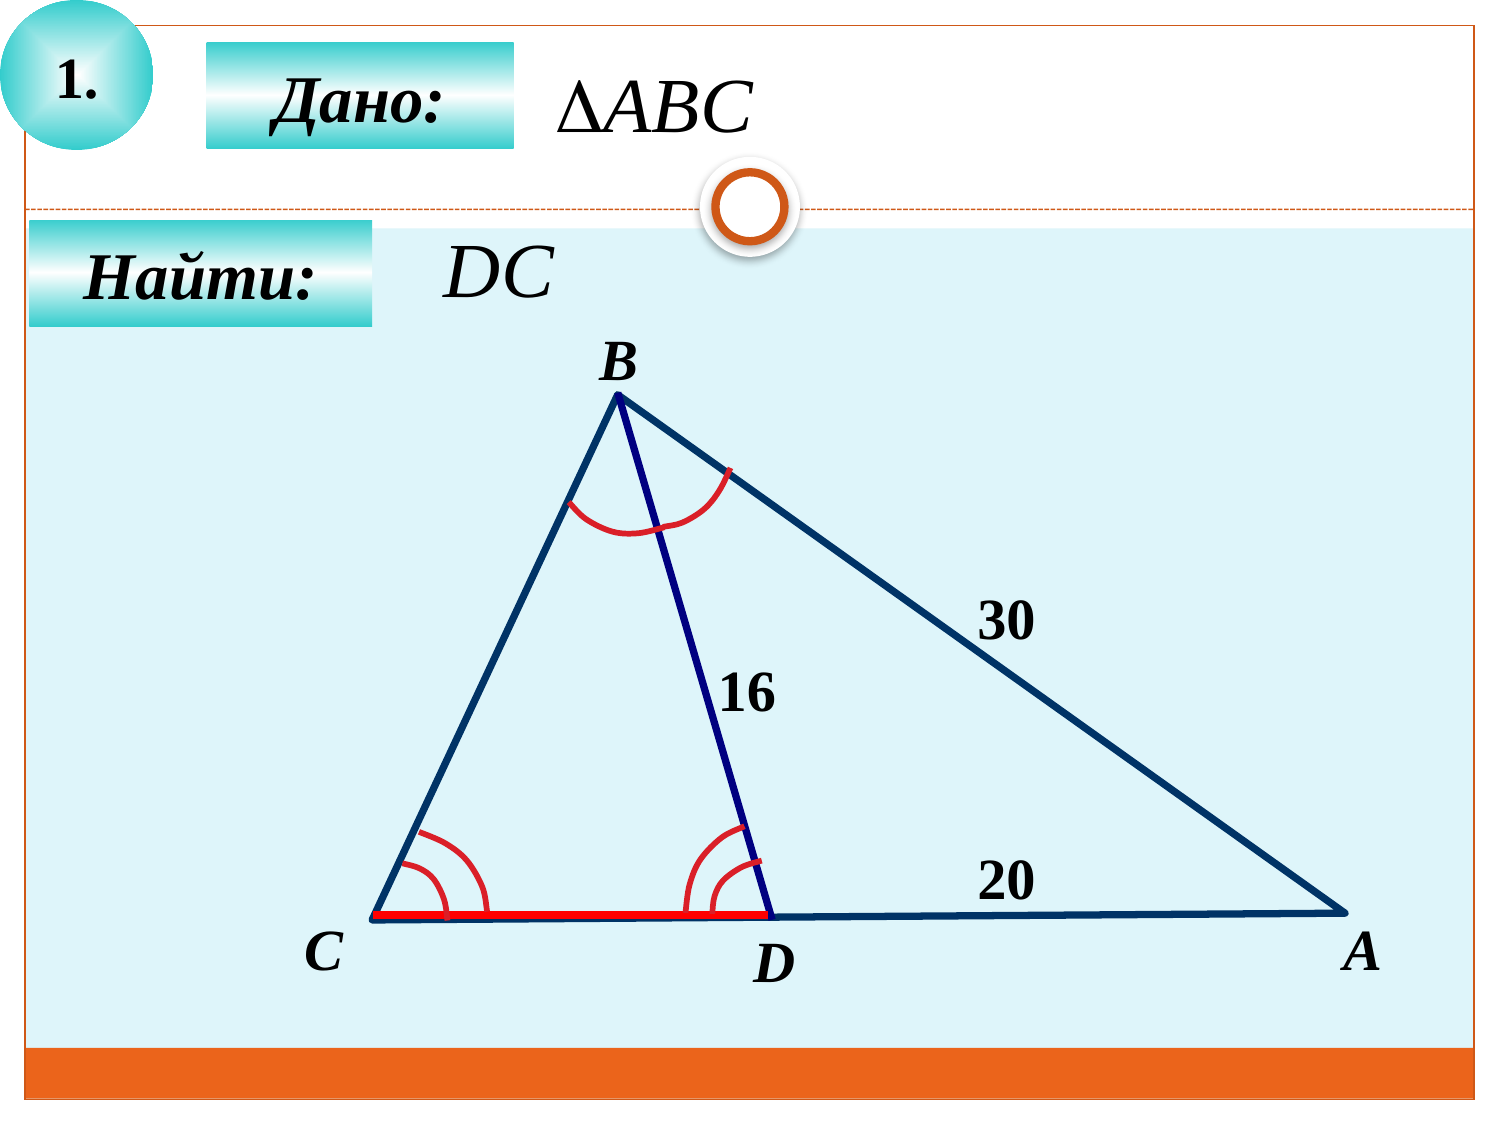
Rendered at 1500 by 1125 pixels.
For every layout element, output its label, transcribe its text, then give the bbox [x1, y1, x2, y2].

text_box [685, 826, 745, 913]
text_box 20 [962, 834, 1051, 919]
text_box [374, 394, 771, 920]
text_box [64, 196, 928, 327]
text_box B [584, 336, 656, 400]
text_box [712, 860, 762, 914]
text_box [658, 474, 1346, 918]
text_box А [1328, 904, 1398, 990]
text_box [663, 467, 731, 527]
text_box 30 [962, 574, 1051, 659]
text_box 16 [702, 645, 792, 730]
text_box С [289, 904, 359, 990]
text_box [568, 502, 665, 534]
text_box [218, 30, 1081, 162]
text_box Найти: [29, 220, 58, 327]
text_box Дано: [206, 42, 211, 149]
text_box [418, 831, 488, 912]
text_box [372, 916, 446, 920]
text_box D [738, 917, 811, 1002]
text_box [402, 863, 448, 921]
text_box 1. [0, 0, 154, 150]
